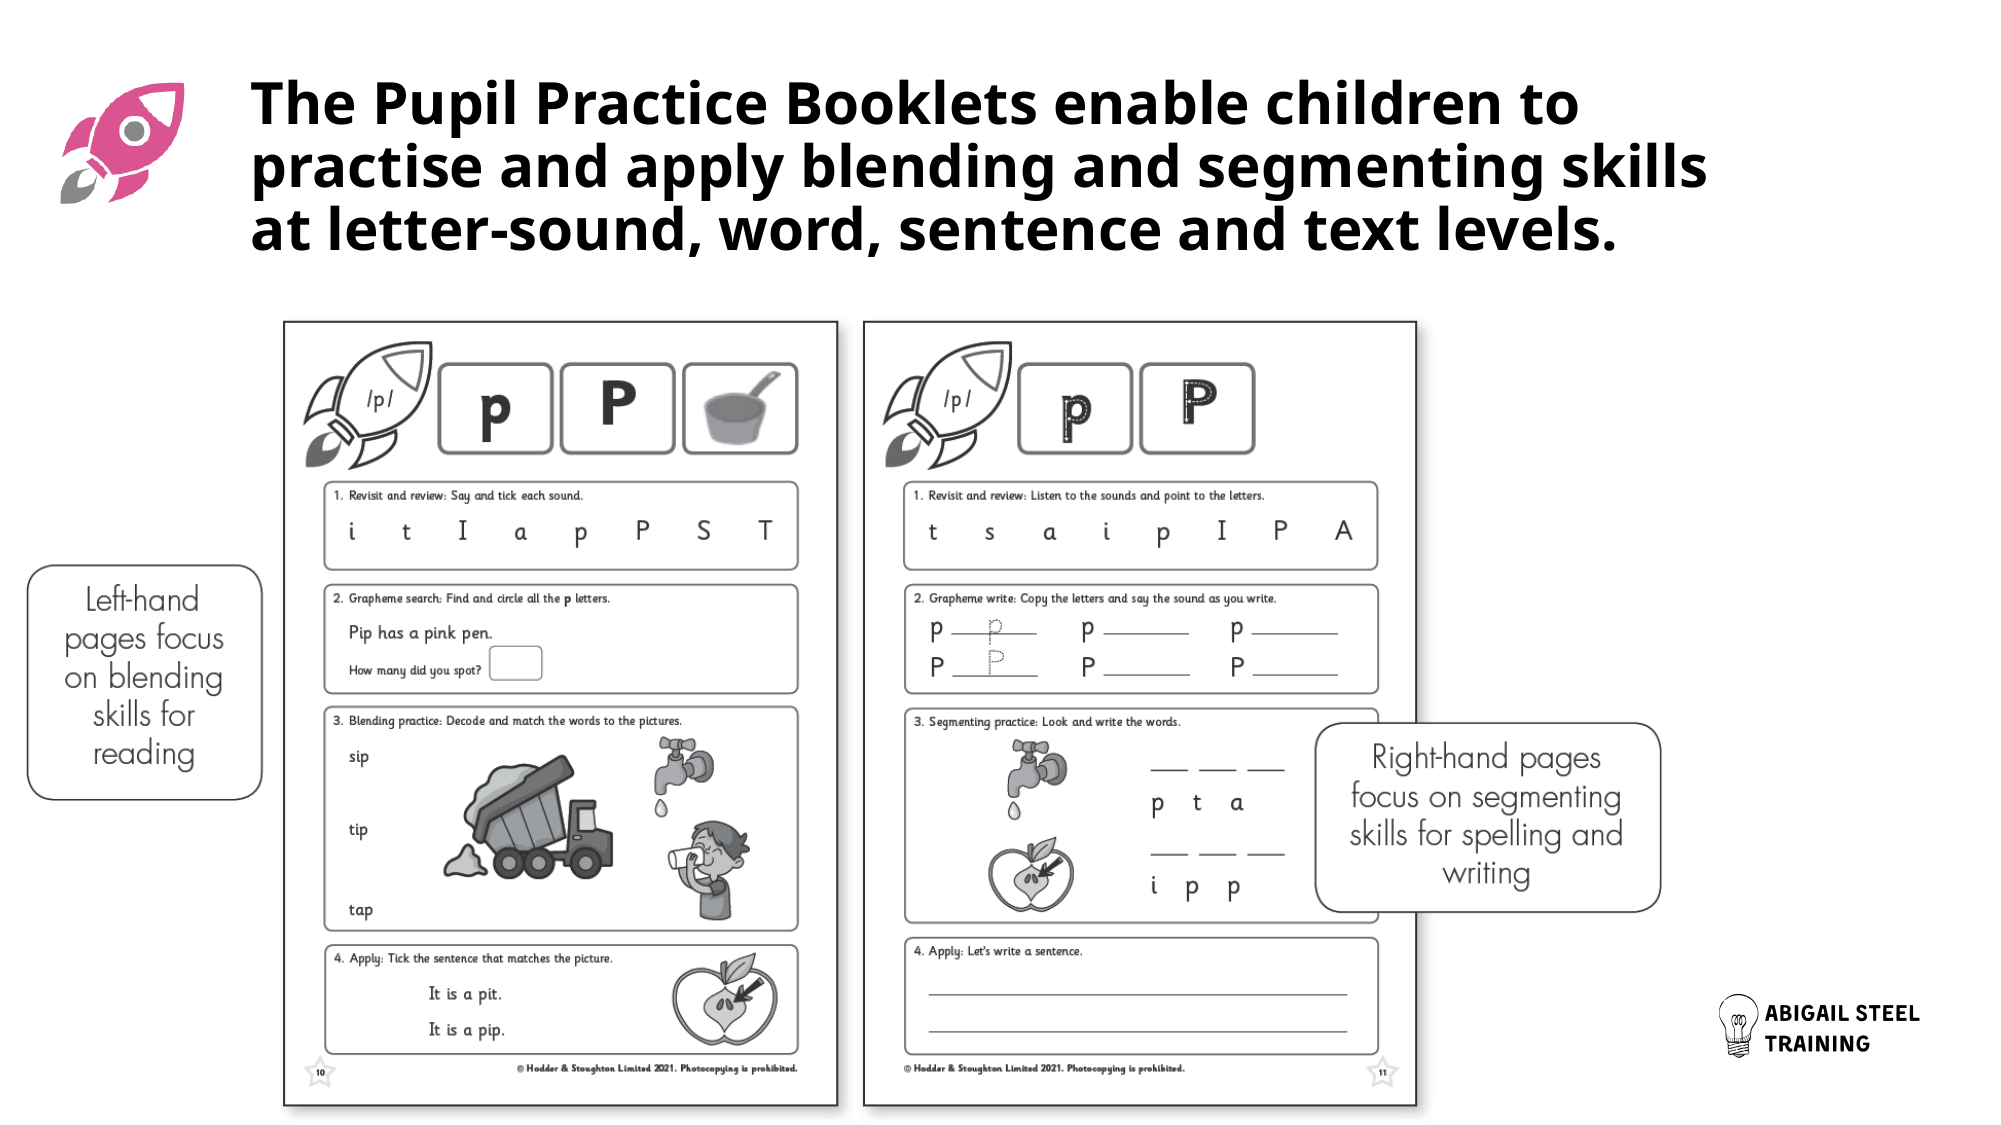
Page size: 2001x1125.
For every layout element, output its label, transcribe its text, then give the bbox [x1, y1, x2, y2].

picture [1710, 984, 1952, 1066]
picture [27, 59, 216, 233]
picture [0, 257, 1701, 1125]
title The Pupil Practice Booklets enable children to practise and apply blending and segmenting skills at letter-sound, word, sentence and text levels. [235, 59, 1747, 278]
